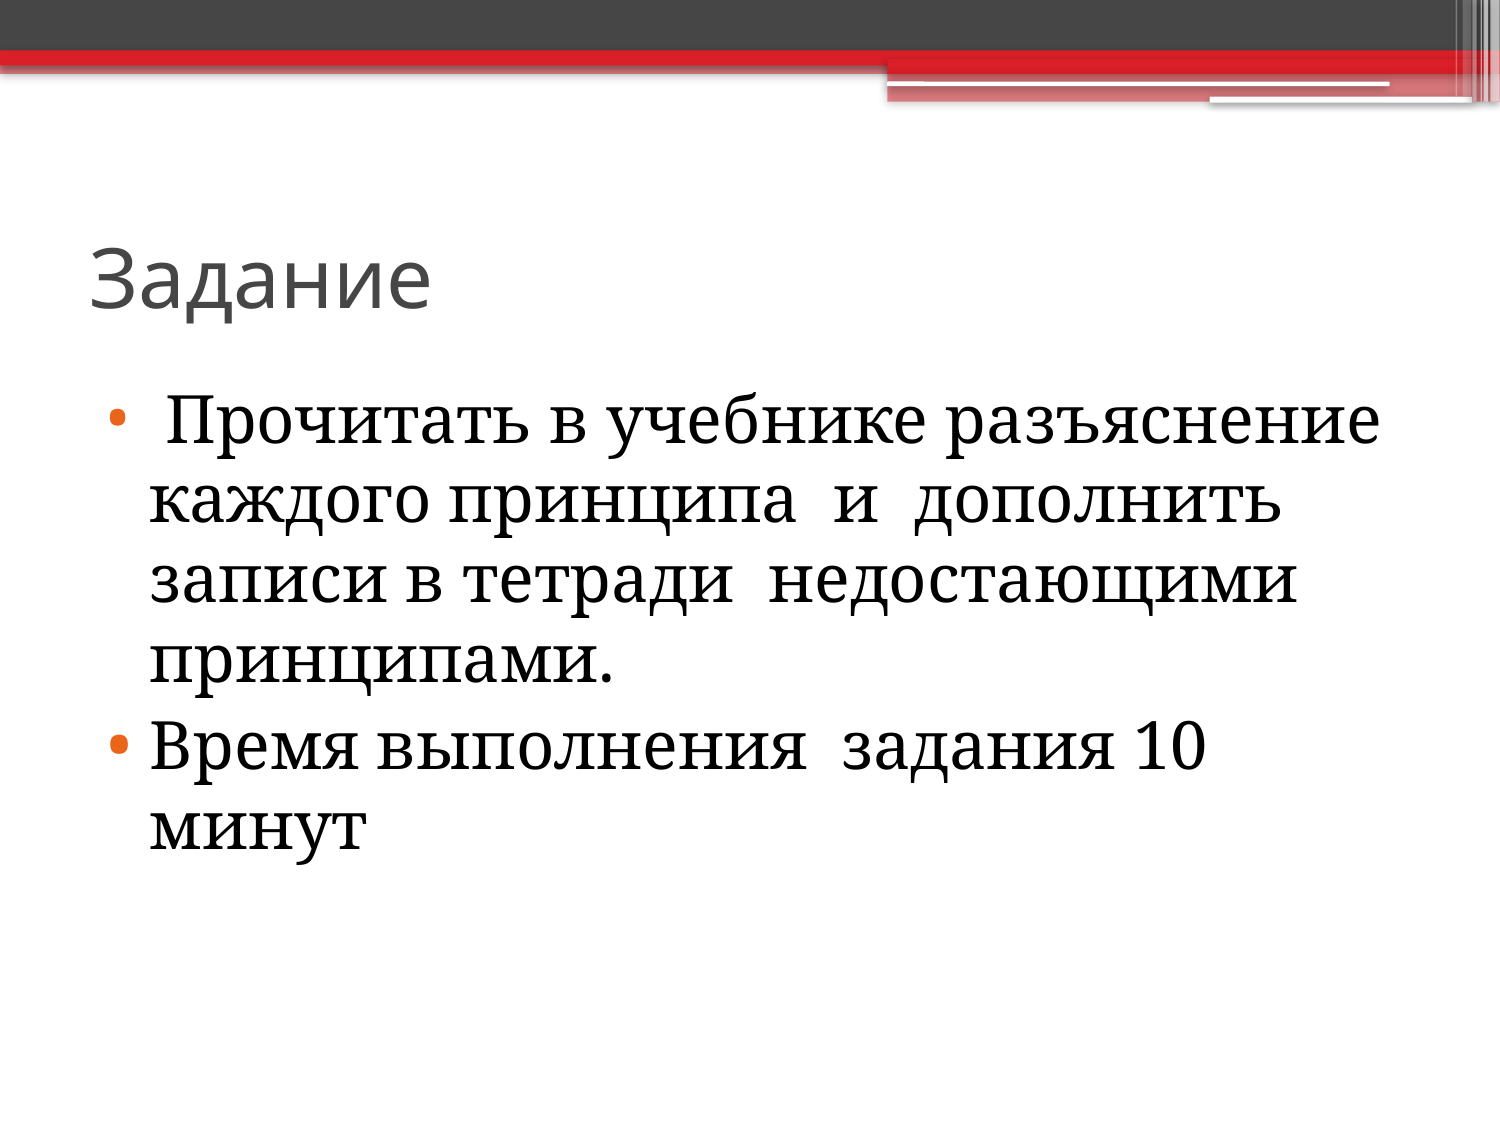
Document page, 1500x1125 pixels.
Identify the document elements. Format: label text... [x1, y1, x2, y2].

list Прочитать в учебнике разъяснение каждого принципа и дополнить записи в тетради недостающими принципами. Время выполнения задания 10 минут [75, 368, 1425, 1079]
title Задание [75, 187, 1425, 363]
